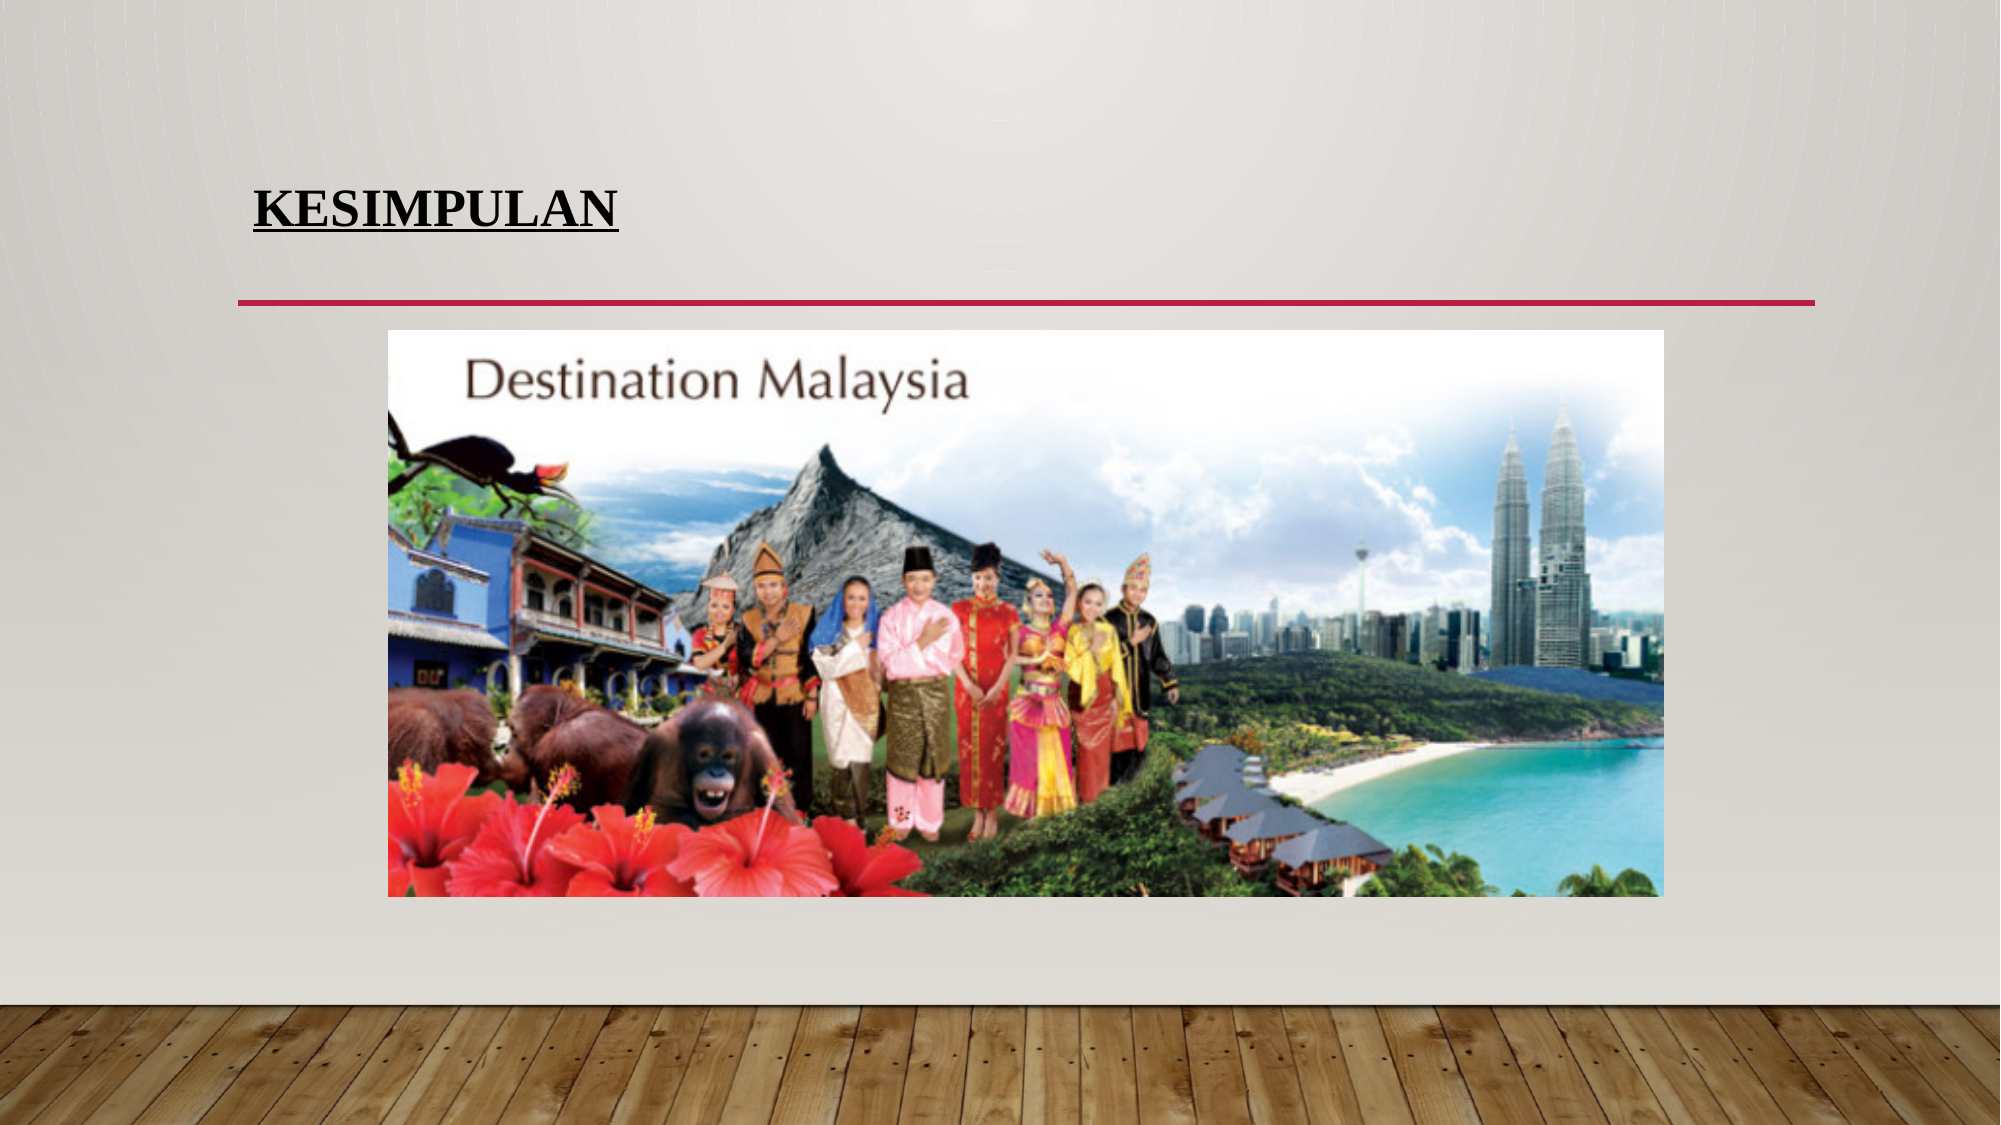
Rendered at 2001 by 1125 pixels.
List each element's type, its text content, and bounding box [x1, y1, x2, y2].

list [388, 330, 1664, 897]
title Kesimpulan [238, 131, 1814, 305]
picture [0, 1005, 2000, 1125]
